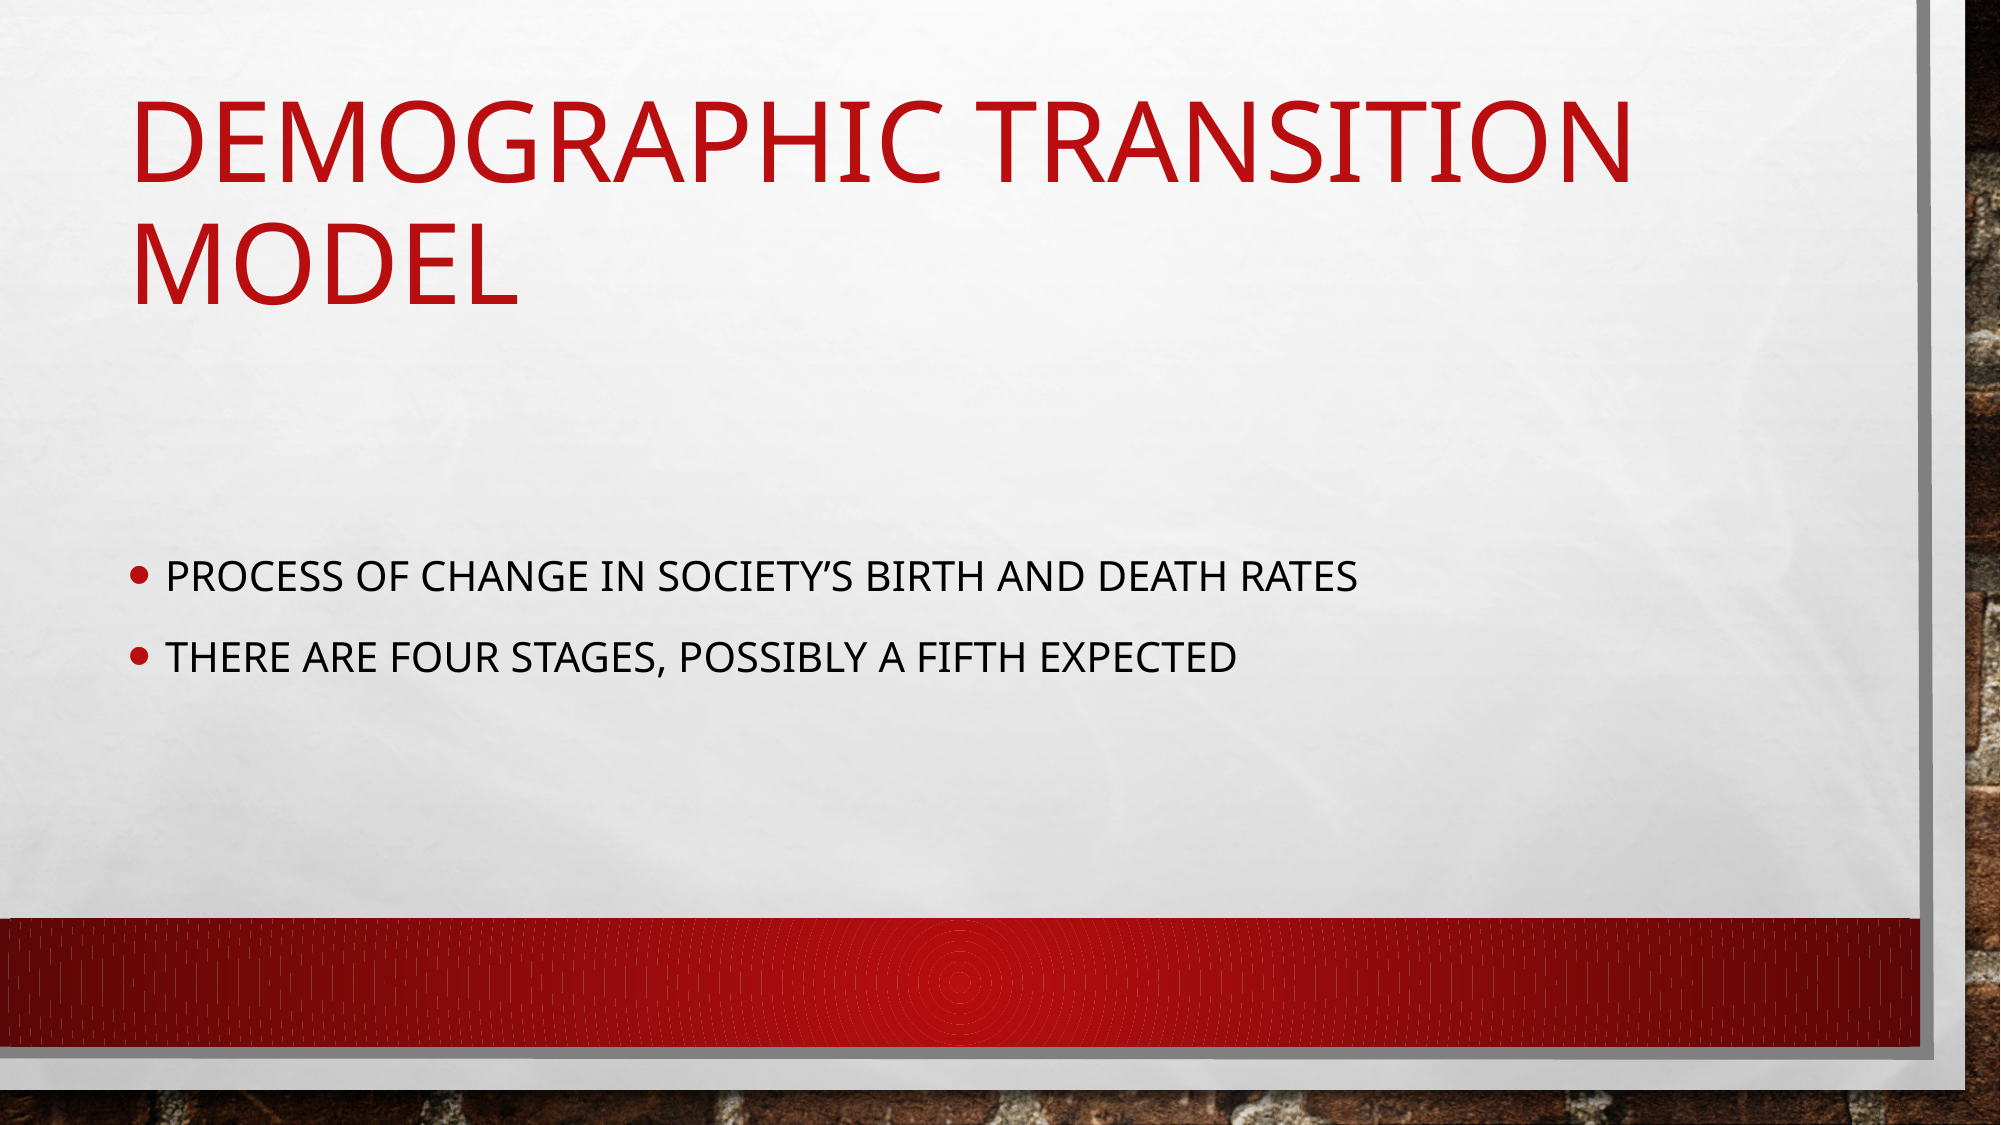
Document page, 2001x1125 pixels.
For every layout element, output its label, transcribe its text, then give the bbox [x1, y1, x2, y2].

picture [0, 0, 2000, 1125]
title Demographic transition Model [112, 112, 1818, 302]
list Process of change in society’s birth and death Rates There are four stages, possibly a fifth expected [112, 338, 1818, 882]
